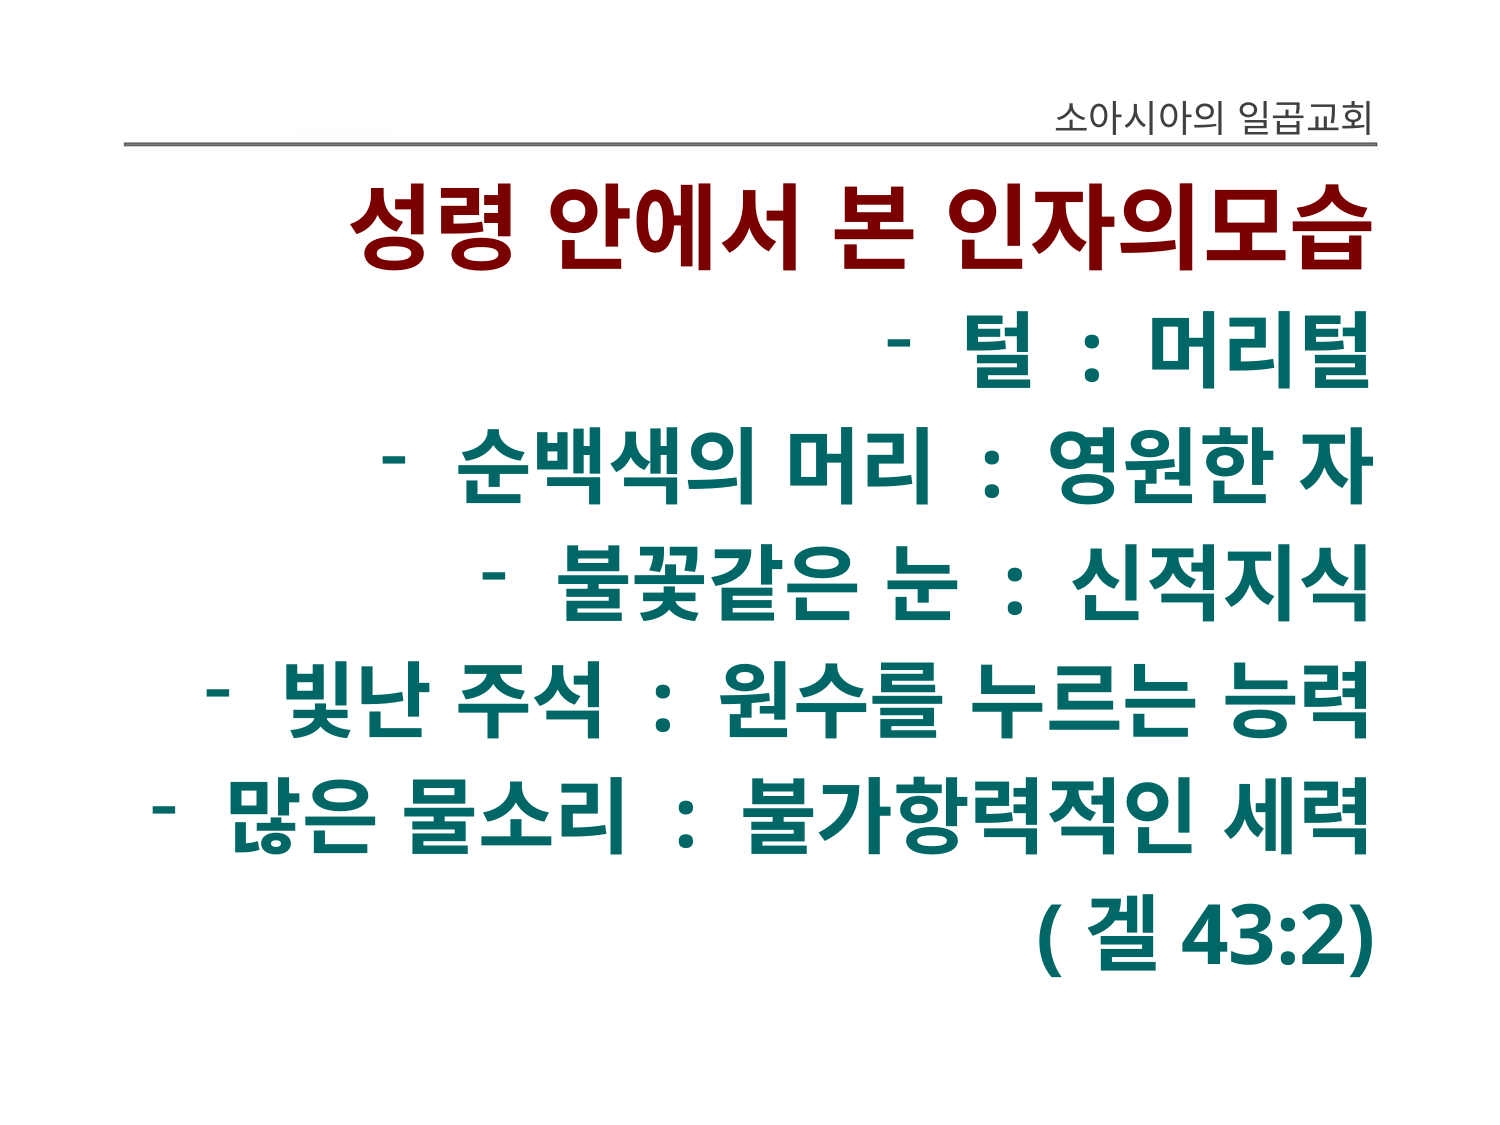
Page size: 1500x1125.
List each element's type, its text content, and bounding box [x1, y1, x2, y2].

text_box 소아시아의 일곱교회 [676, 82, 1400, 135]
picture [122, 130, 1379, 157]
text_box 성령 안에서 본 인자의모습 털 : 머리털 순백색의 머리 : 영원한 자 불꽃같은 눈 : 신적지식 빛난 주석 : 원수를 누르는 능력 많은 물소리 : 불가항력적인 세력 (겔43:2) [85, 156, 1400, 1050]
